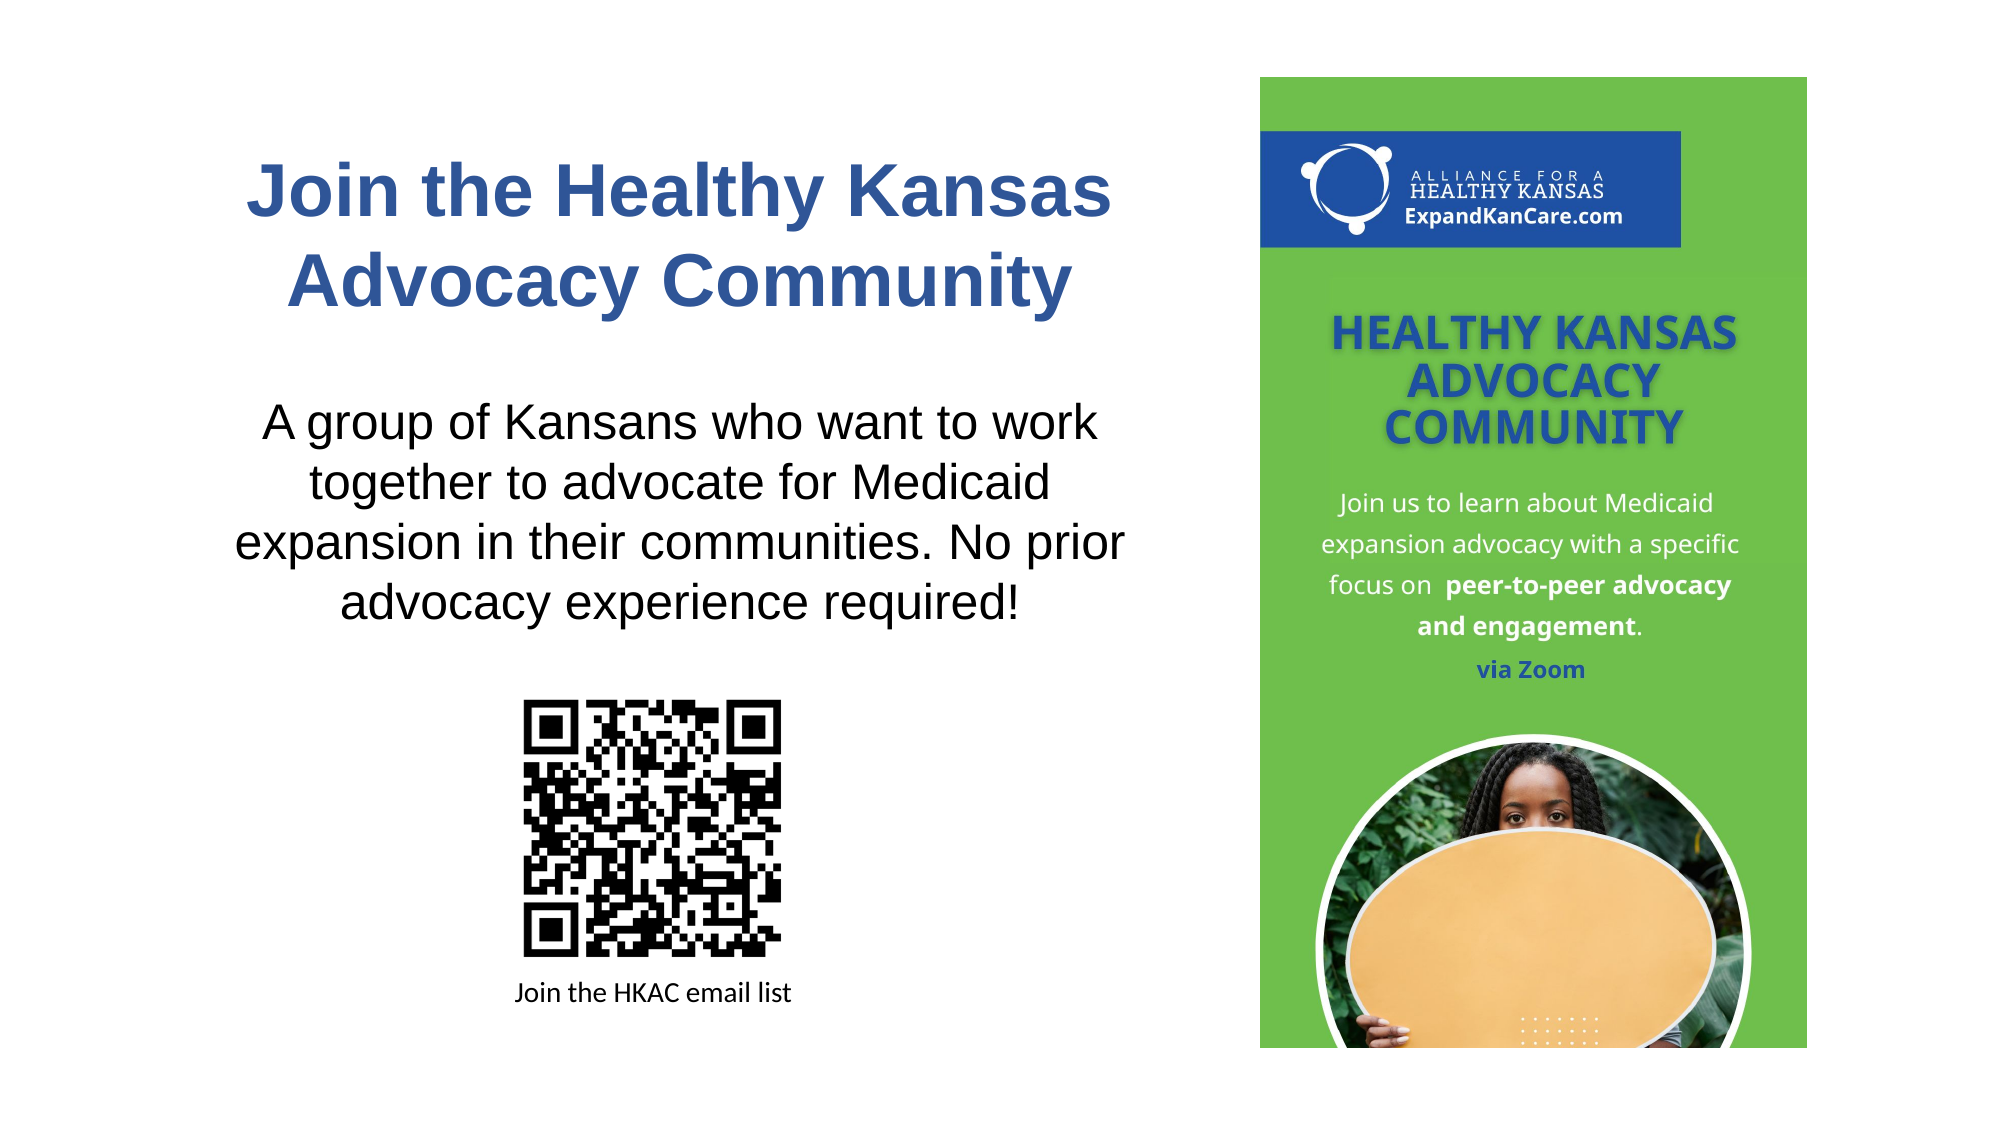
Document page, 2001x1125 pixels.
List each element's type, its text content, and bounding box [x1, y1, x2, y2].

text_box A group of Kansans who want to work together to advocate for Medicaid expansion in their communities. No prior advocacy experience required! [208, 381, 1153, 637]
picture [486, 662, 820, 996]
text_box Join the HKAC email list [441, 965, 866, 1016]
picture [1260, 76, 1807, 1048]
text_box Join the Healthy Kansas Advocacy Community [71, 133, 1260, 329]
